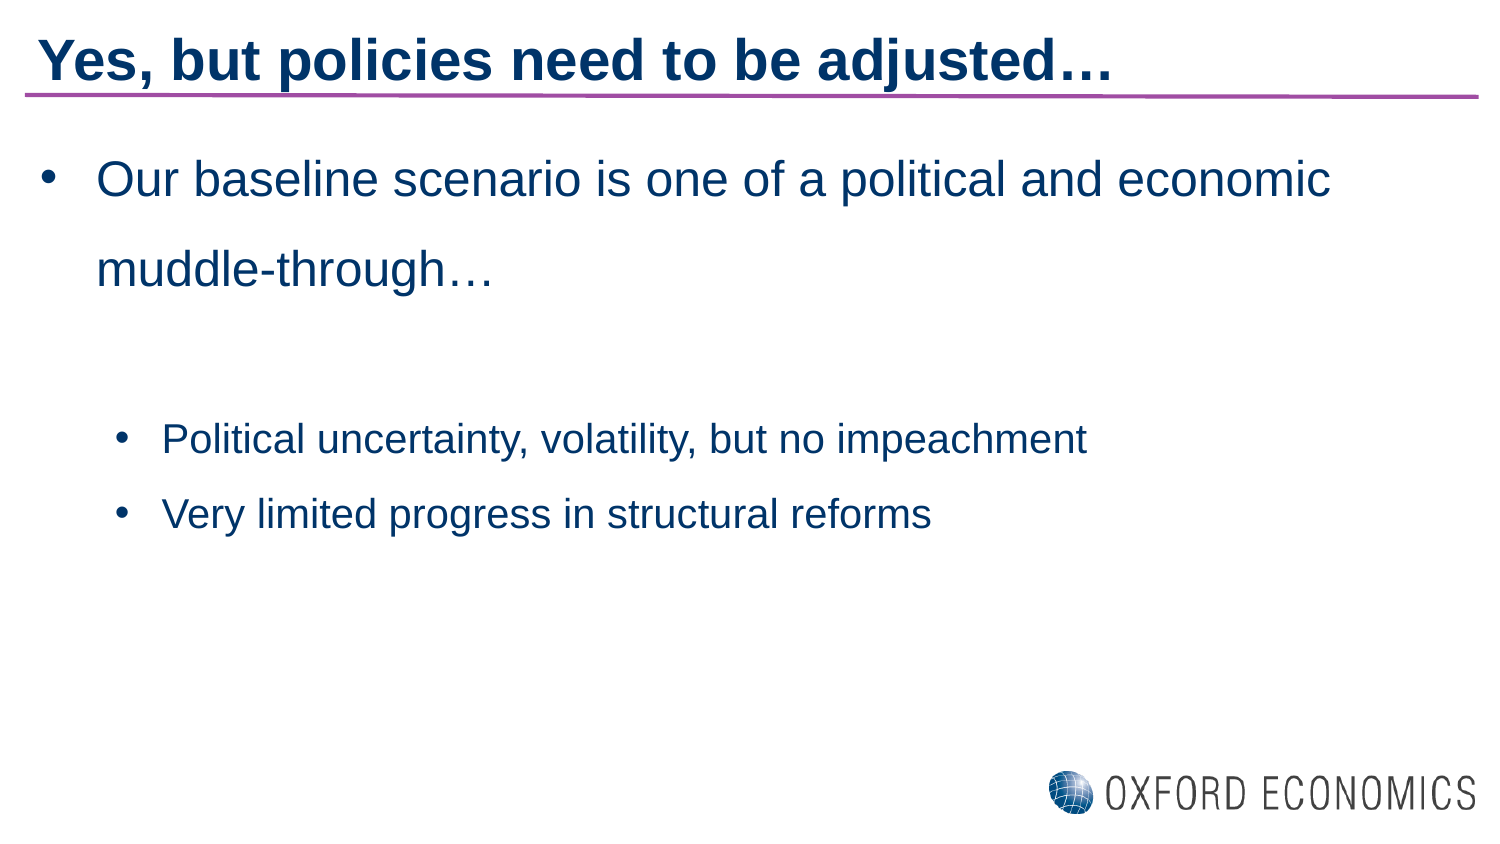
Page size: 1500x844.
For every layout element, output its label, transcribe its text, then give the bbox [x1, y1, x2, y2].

text_box Our baseline scenario is one of a political and economic muddle-through… Political uncertainty, volatility, but no impeachment Very limited progress in structural reforms [24, 109, 1479, 620]
picture [1046, 771, 1479, 814]
text_box Yes, but policies need to be adjusted… [37, 21, 1455, 93]
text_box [24, 94, 1479, 98]
